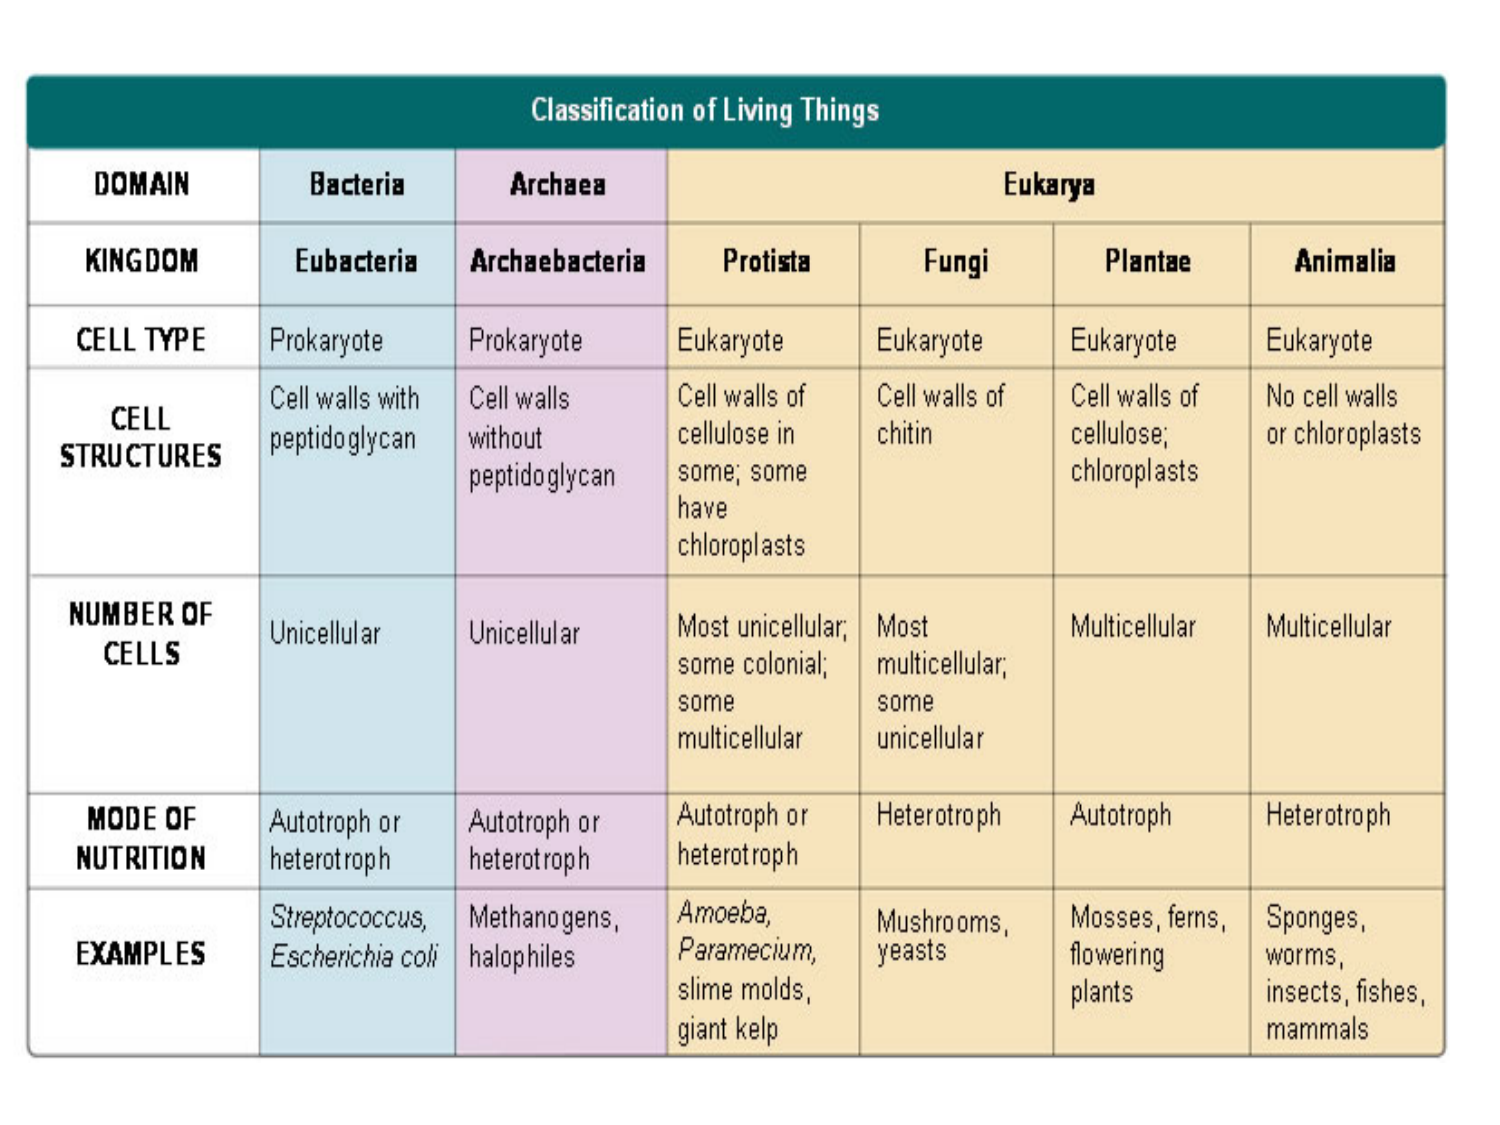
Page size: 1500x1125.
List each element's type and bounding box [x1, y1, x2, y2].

picture [0, 70, 1475, 1063]
